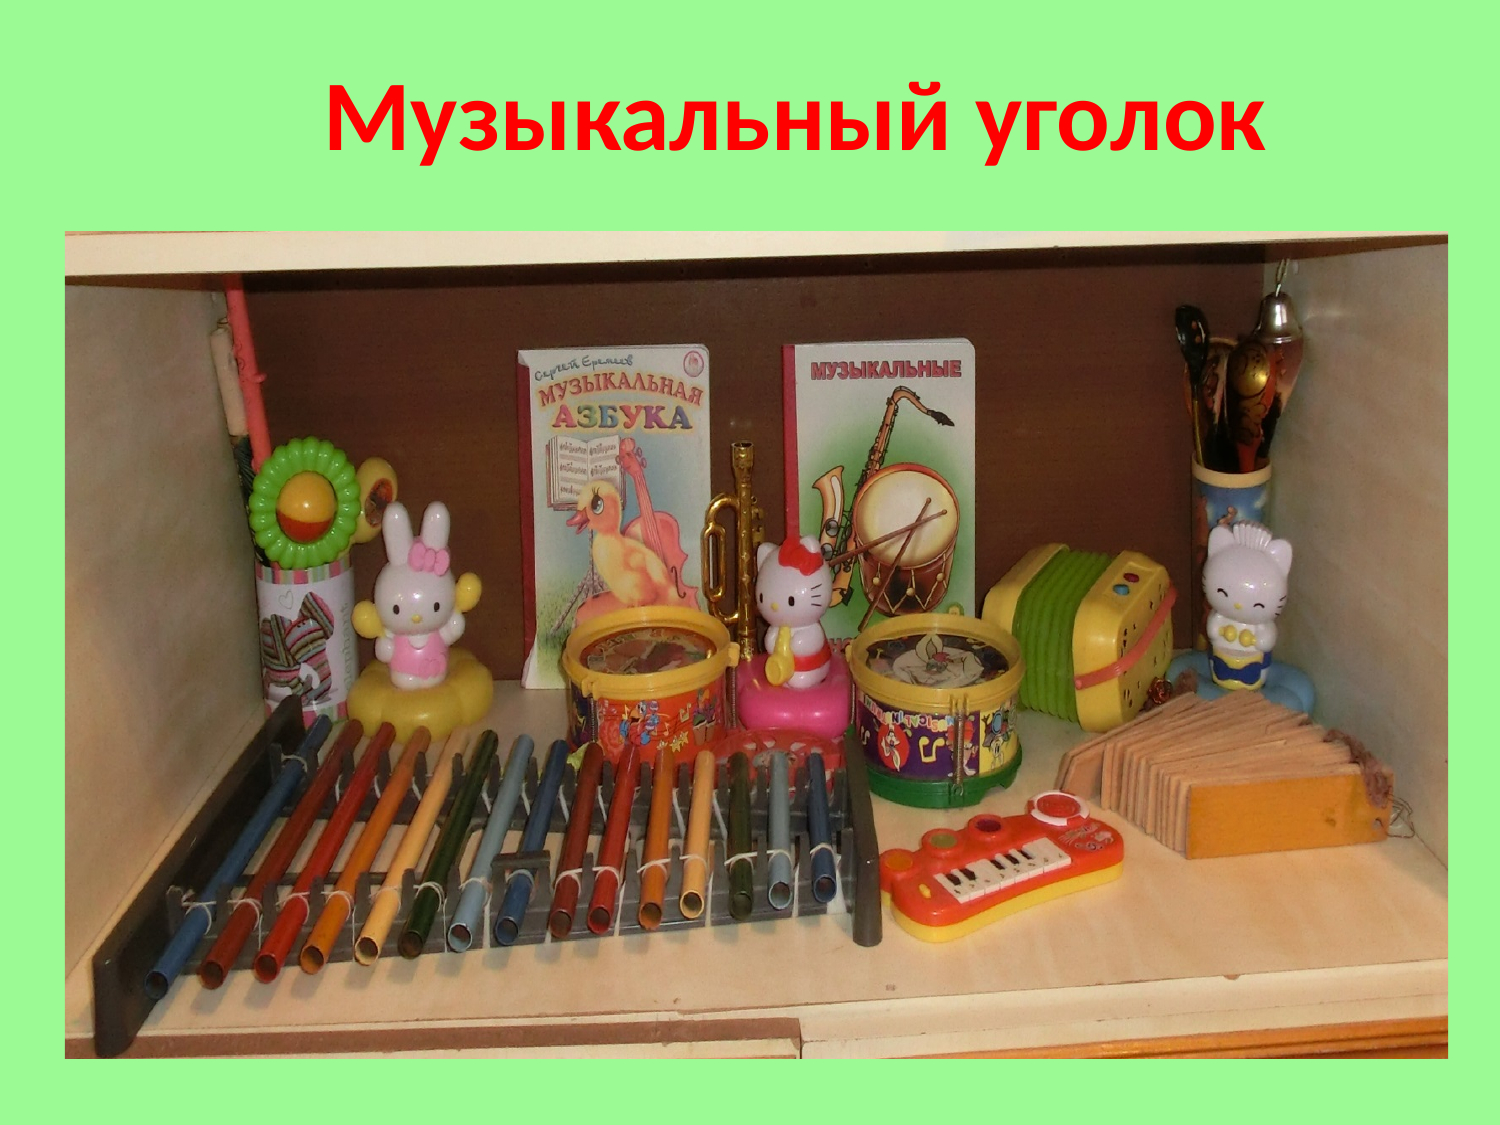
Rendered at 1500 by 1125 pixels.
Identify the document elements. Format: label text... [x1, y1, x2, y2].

text_box Музыкальный уголок [135, 42, 1455, 178]
picture [64, 231, 1449, 1059]
